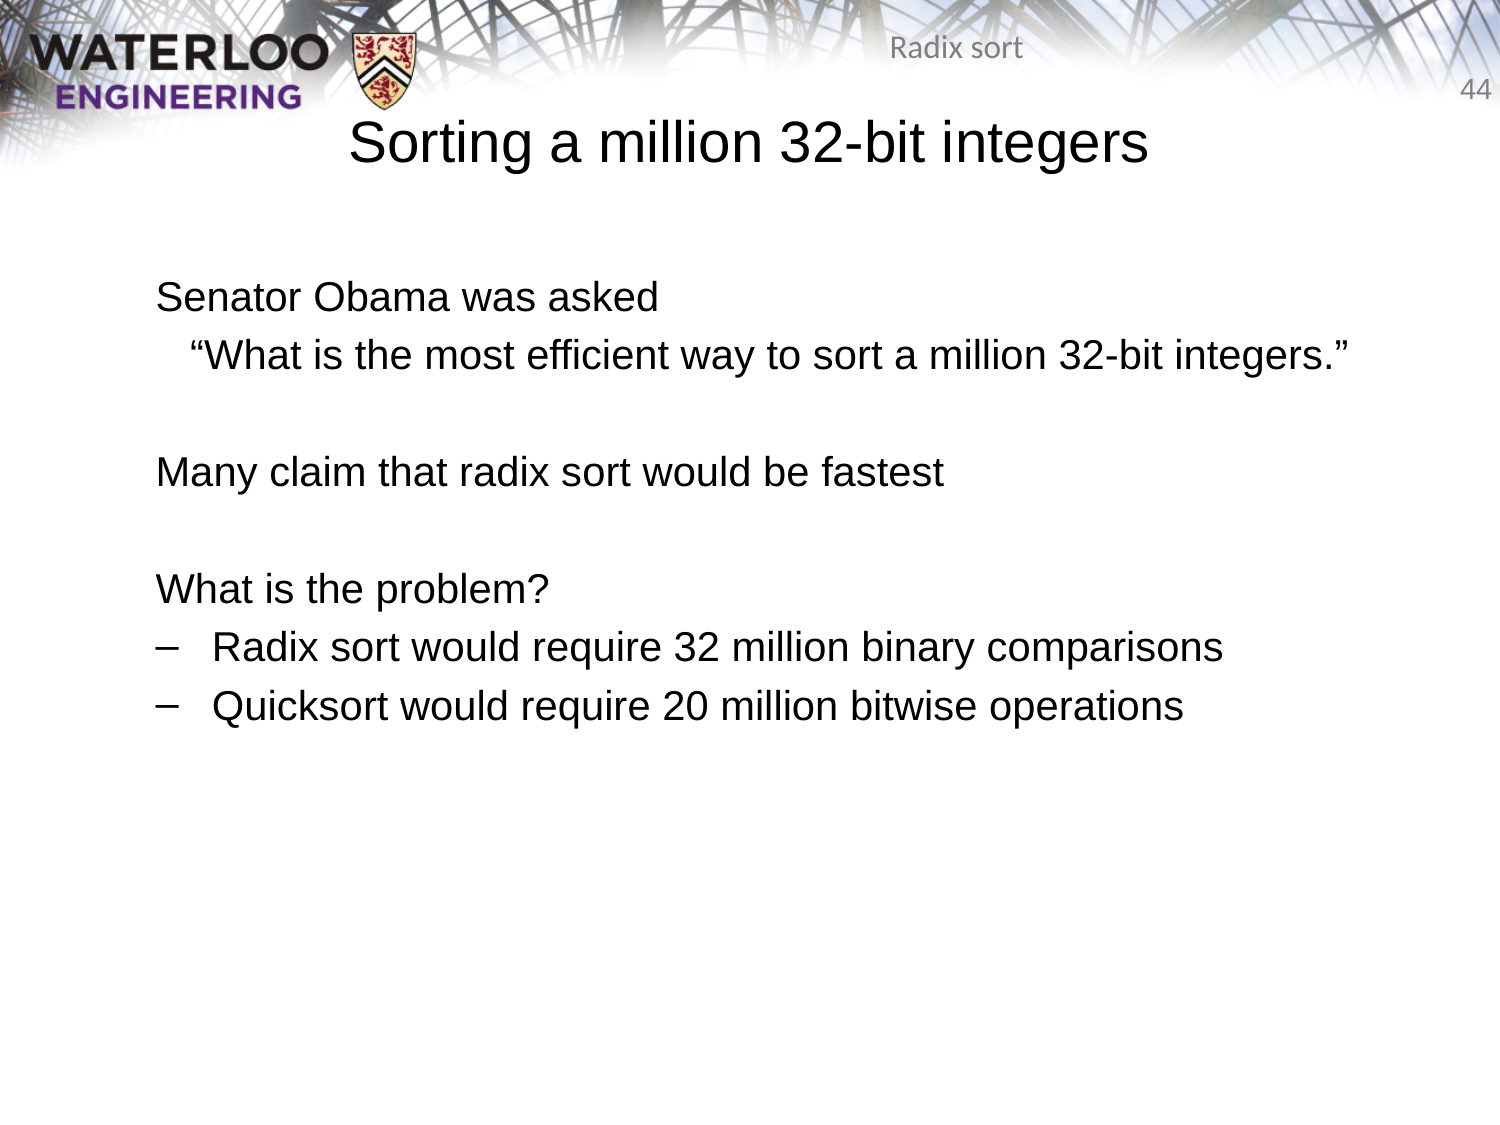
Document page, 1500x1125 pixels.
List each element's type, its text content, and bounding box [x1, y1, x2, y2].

picture [0, 0, 1500, 1125]
title Sorting a million 32-bit integers [74, 44, 1426, 233]
list Senator Obama was asked “What is the most efficient way to sort a million 32-bit integers.” Many claim that radix sort would be fastest What is the problem? Radix sort would require 32 million binary comparisons Quicksort would require 20 million bitwise operations [74, 262, 1426, 1006]
